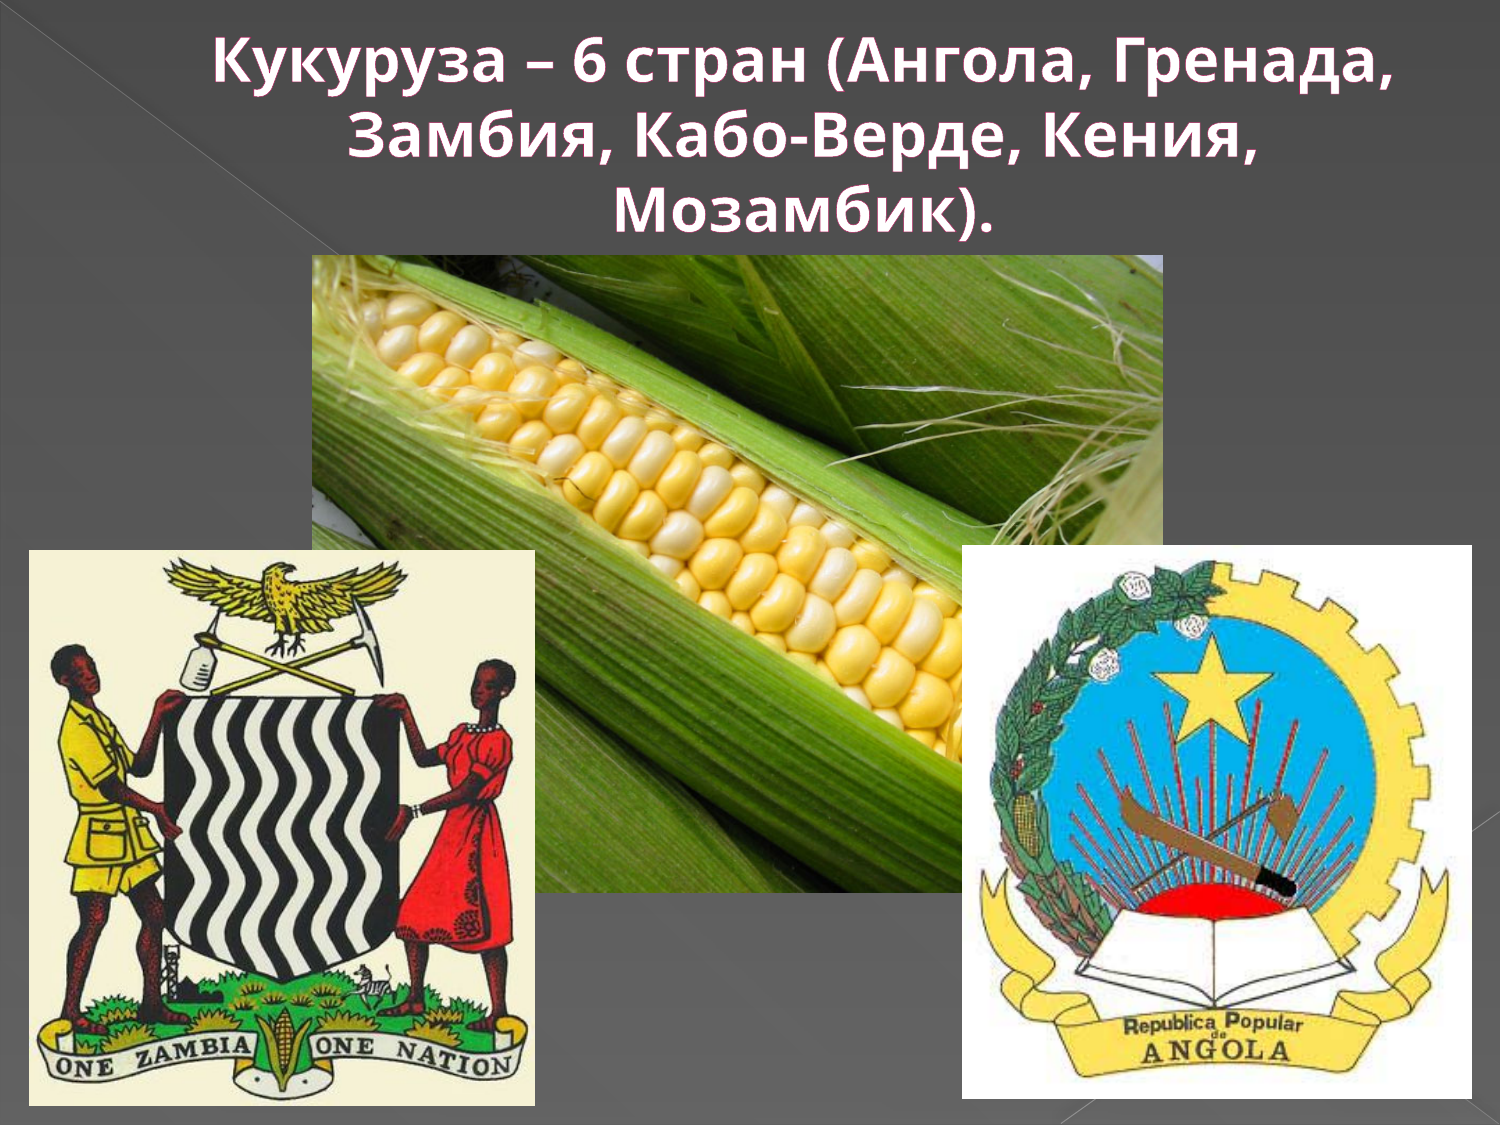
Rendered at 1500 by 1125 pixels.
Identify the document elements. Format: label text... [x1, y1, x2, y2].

title Кукуруза – 6 стран (Ангола, Гренада, Замбия, Кабо-Верде, Кения, Мозамбик). [88, 54, 1439, 284]
picture [29, 255, 1472, 1107]
